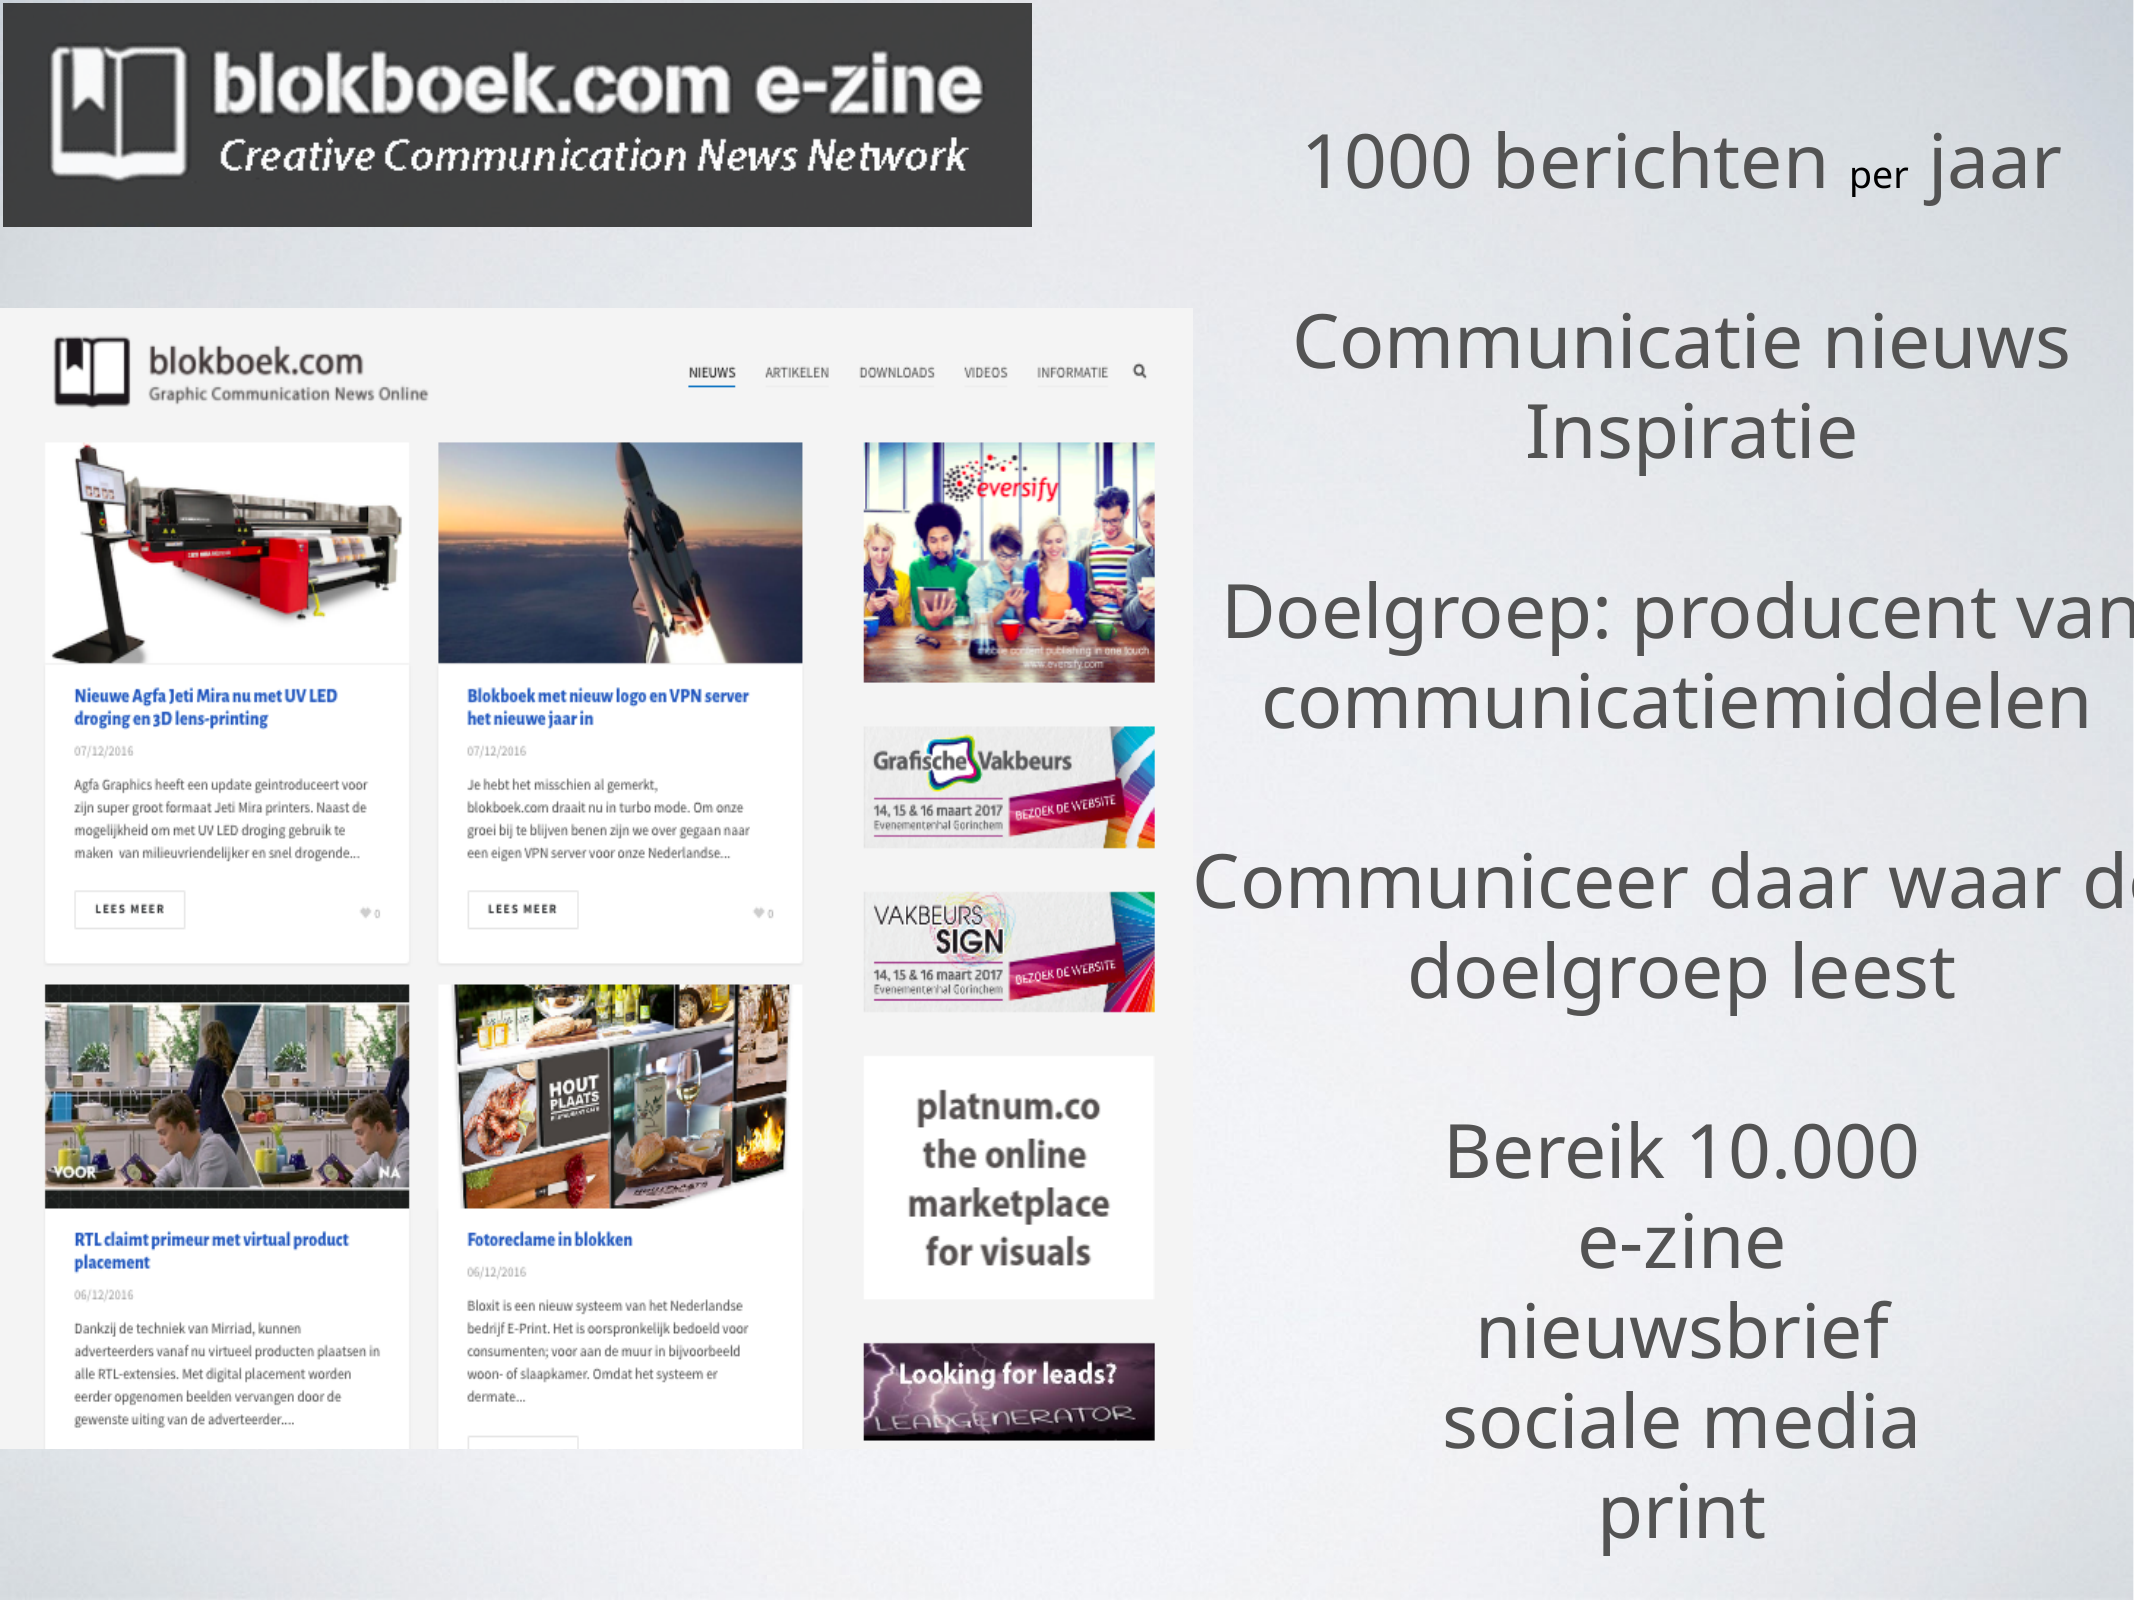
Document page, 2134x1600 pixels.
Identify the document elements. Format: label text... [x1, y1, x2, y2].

text_box 1000 berichten per jaar Communicatie nieuws Inspiratie Doelgroep: producent van communicatiemiddelen Communiceer daar waar de doelgroep leest Bereik 10.000 e-zine nieuwsbrief sociale media print [1149, 104, 2134, 1600]
picture [0, 0, 2134, 1600]
